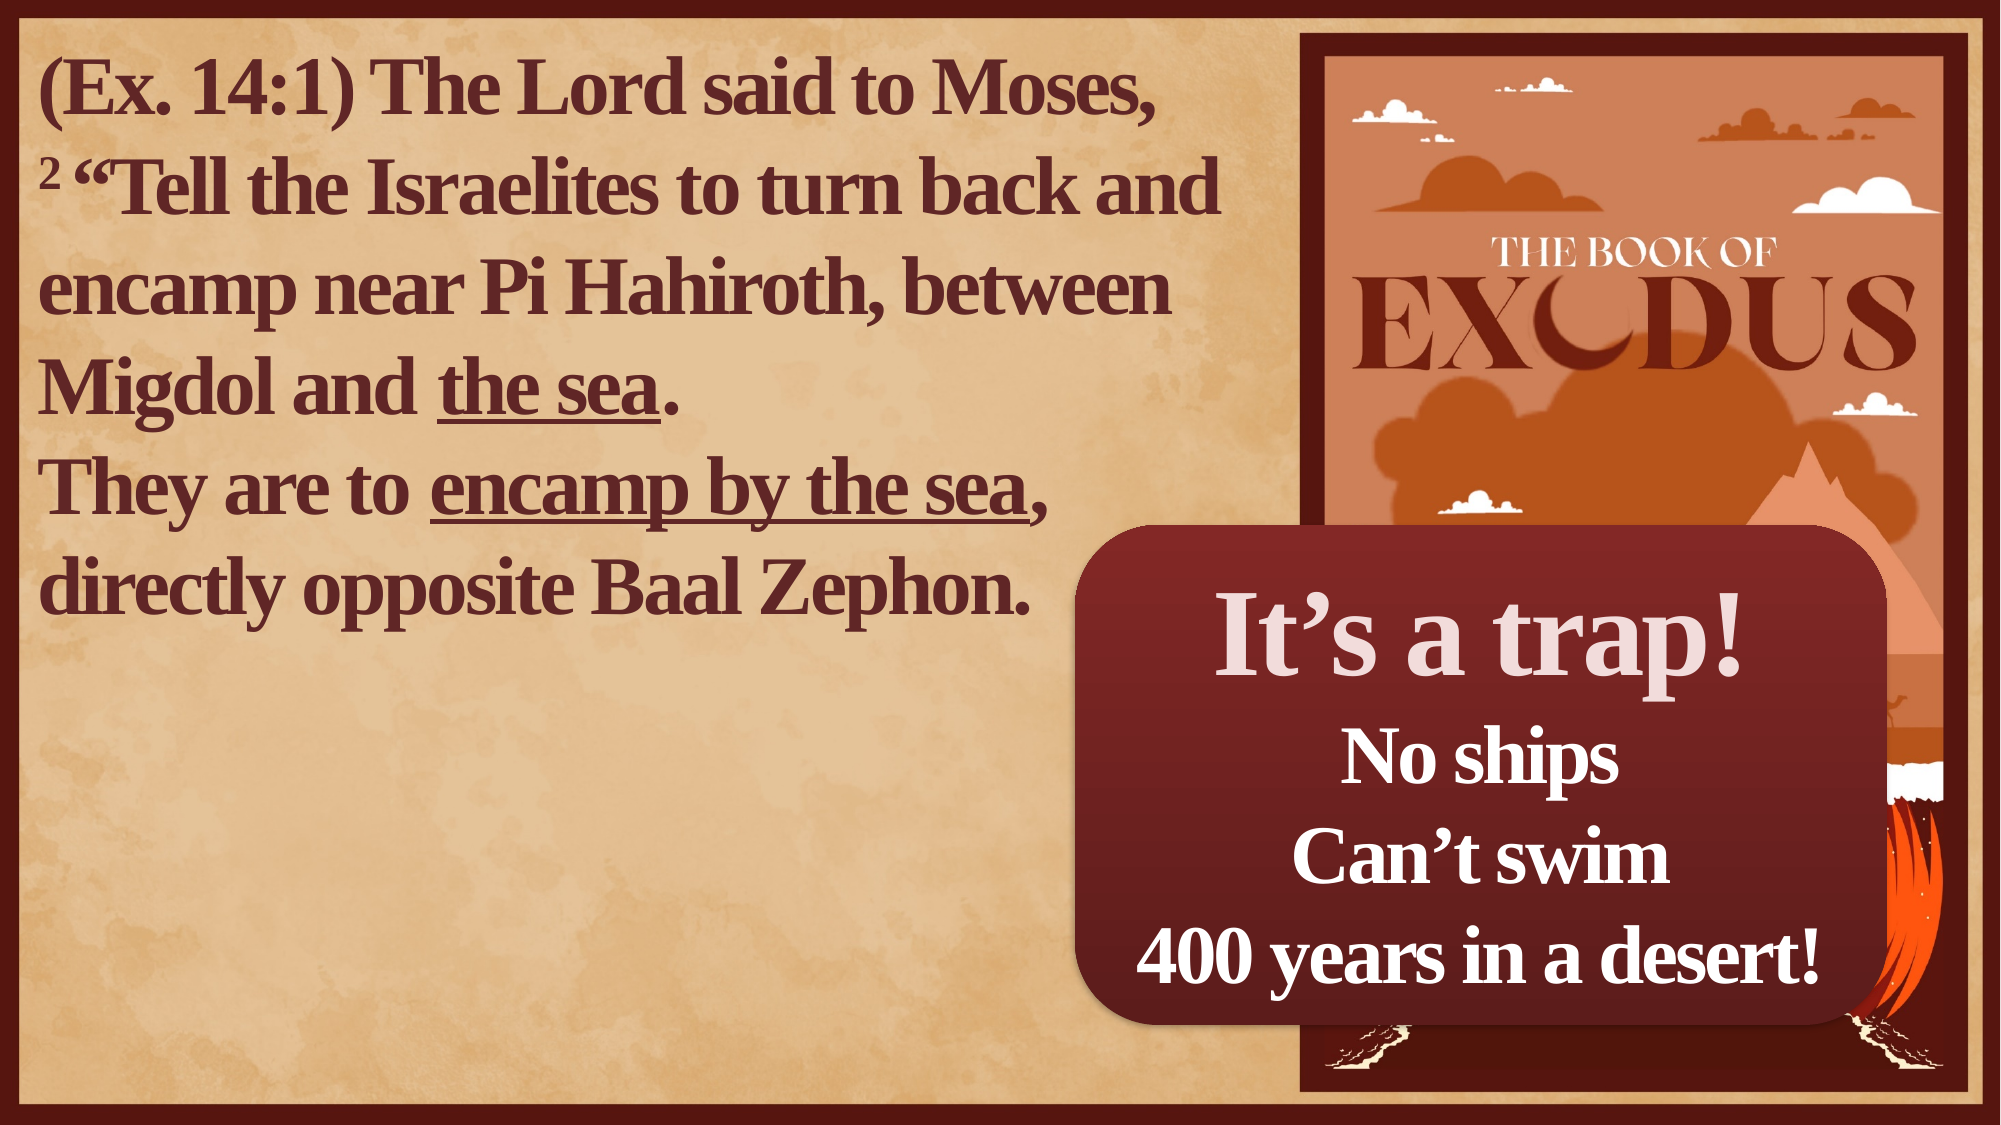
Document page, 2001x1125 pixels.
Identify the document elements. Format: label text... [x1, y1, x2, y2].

text_box It’s a trap! No ships Can’t swim 400 years in a desert! [1072, 522, 1890, 1028]
picture [0, 0, 2001, 1125]
text_box (Ex. 14:1) The Lord said to Moses, 2 “Tell the Israelites to turn back and encamp near Pi Hahiroth, between Migdol and the sea. They are to encamp by the sea, directly opposite Baal Zephon. [23, 23, 1288, 639]
